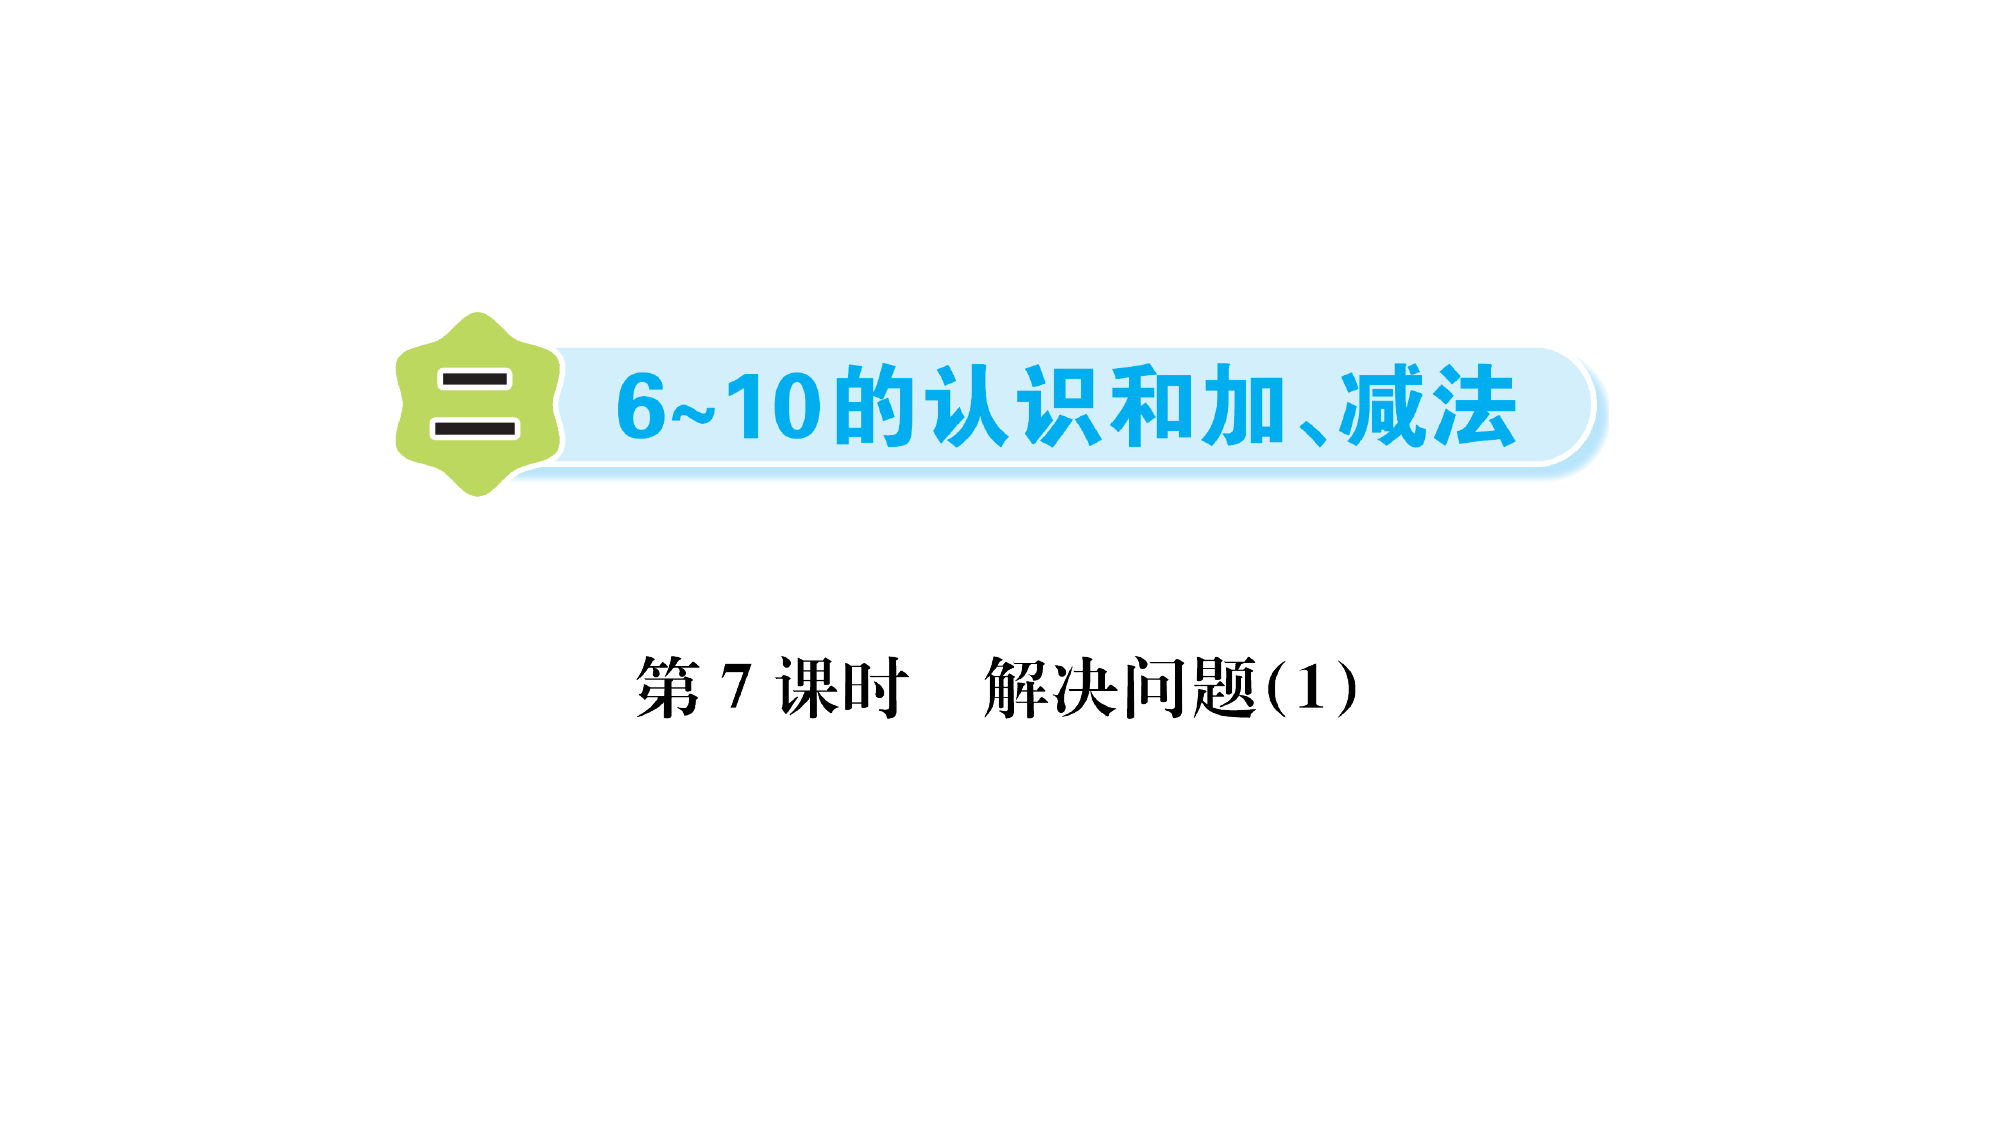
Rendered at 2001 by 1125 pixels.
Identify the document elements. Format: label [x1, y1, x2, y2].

picture [391, 290, 1609, 517]
picture [632, 634, 1368, 739]
